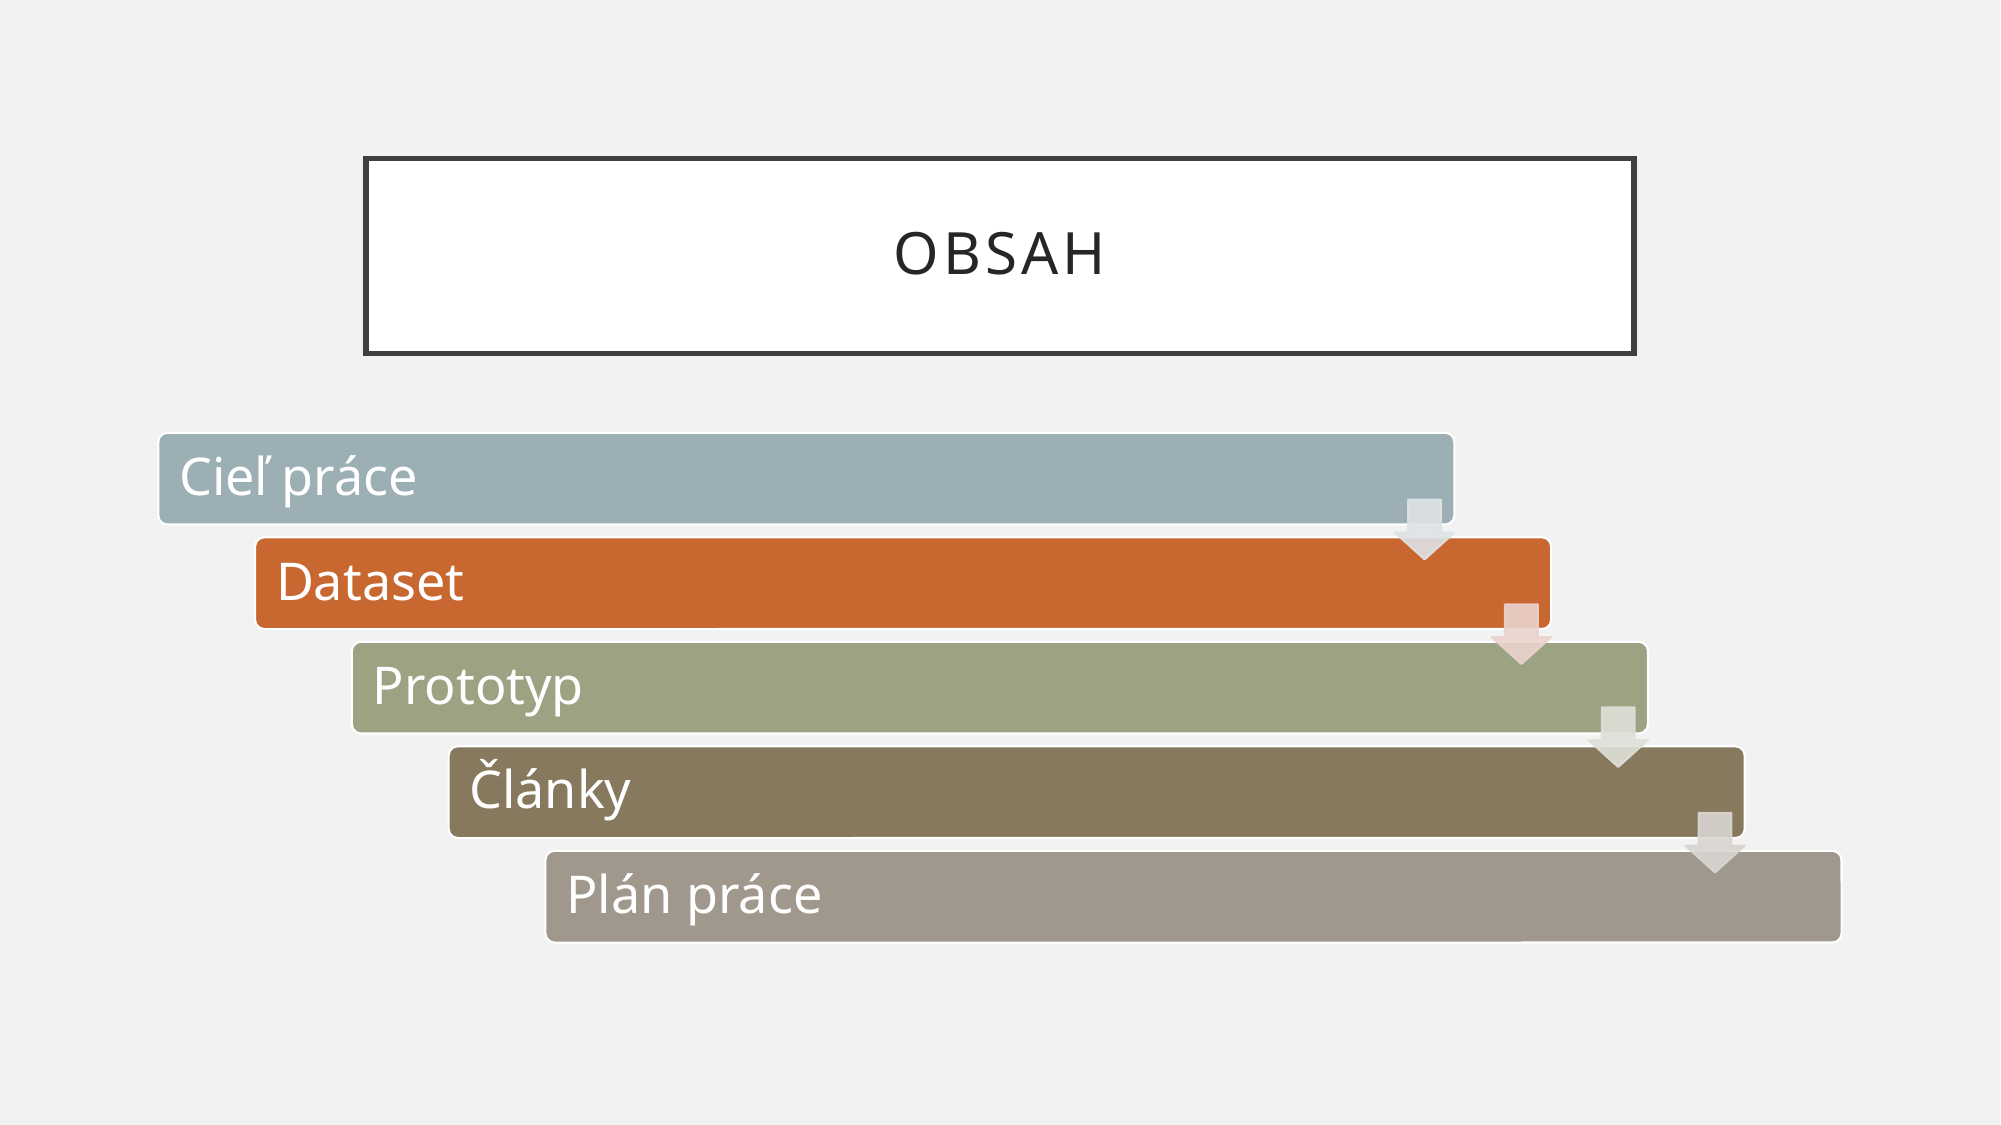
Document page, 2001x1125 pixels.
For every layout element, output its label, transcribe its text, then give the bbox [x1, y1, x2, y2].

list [158, 432, 1842, 943]
title Obsah [363, 156, 1637, 356]
